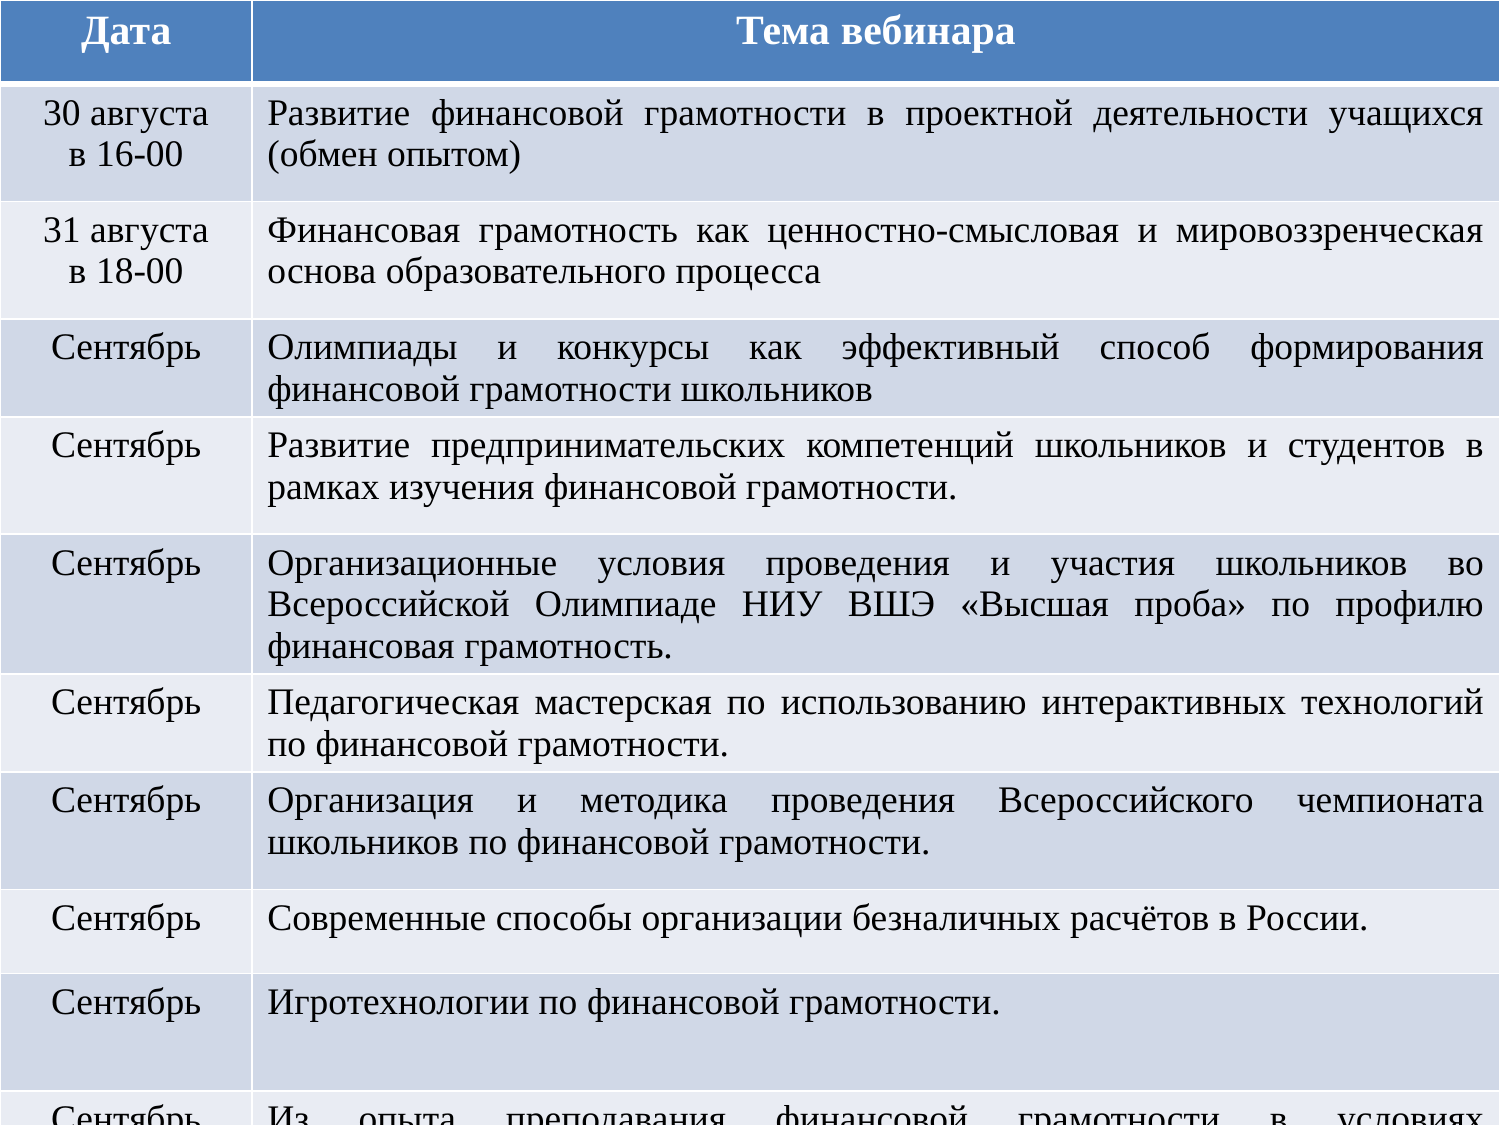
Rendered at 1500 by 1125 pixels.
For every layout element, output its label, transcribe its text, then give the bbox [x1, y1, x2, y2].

table_cell Финансовая грамотность как ценностно-смысловая и мировоззренческая основа образовательного процесса [253, 202, 1499, 318]
table_cell Игротехнологии по финансовой грамотности. [253, 974, 1499, 1090]
table_header Дата [1, 1, 251, 81]
table_cell Сентябрь [1, 418, 251, 533]
table_cell Сентябрь [1, 675, 251, 771]
table_cell Сентябрь [1, 773, 251, 889]
table_cell Сентябрь [1, 1092, 251, 1125]
table_cell Организационные условия проведения и участия школьников во Всероссийской Олимпиаде НИУ ВШЭ «Высшая проба» по профилю финансовая грамотность. [253, 535, 1499, 673]
table_cell Сентябрь [1, 890, 251, 973]
table_cell Развитие финансовой грамотности в проектной деятельности учащихся (обмен опытом) [253, 87, 1499, 201]
table_cell Из опыта преподавания финансовой грамотности в условиях межпредметной интеграции. [253, 1092, 1499, 1125]
table_cell Педагогическая мастерская по использованию интерактивных технологий по финансовой грамотности. [253, 675, 1499, 771]
table_cell Современные способы организации безналичных расчётов в России. [253, 890, 1499, 973]
table_cell Олимпиады и конкурсы как эффективный способ формирования финансовой грамотности школьников [253, 320, 1499, 416]
table_cell Сентябрь [1, 974, 251, 1090]
table_cell 30 августа в 16-00 [1, 87, 251, 201]
table_cell Организация и методика проведения Всероссийского чемпионата школьников по финансовой грамотности. [253, 773, 1499, 889]
table_cell Сентябрь [1, 320, 251, 416]
table_header Тема вебинара [253, 1, 1499, 81]
table_cell Развитие предпринимательских компетенций школьников и студентов в рамках изучения финансовой грамотности. [253, 418, 1499, 533]
table_cell 31 августа в 18-00 [1, 202, 251, 318]
table_cell Сентябрь [1, 535, 251, 673]
